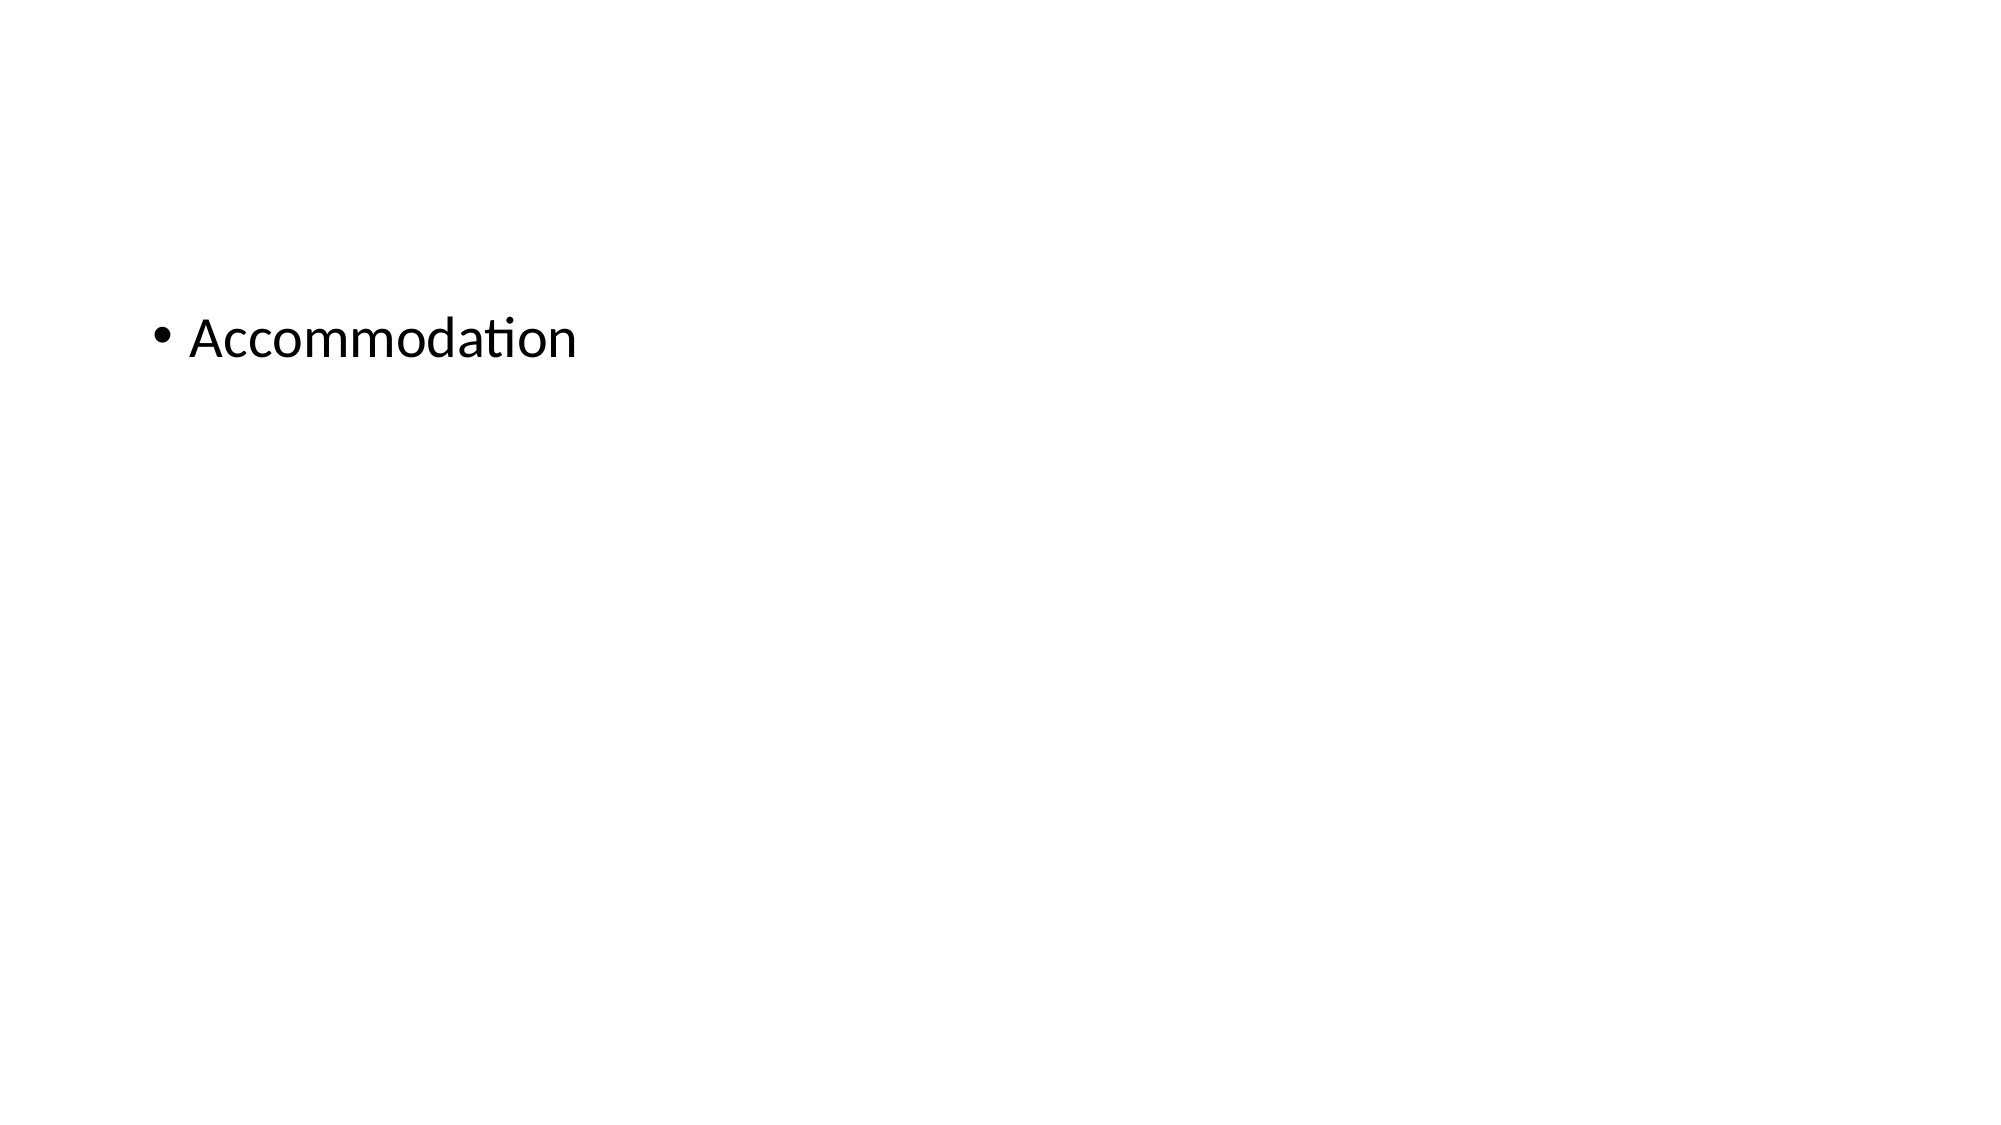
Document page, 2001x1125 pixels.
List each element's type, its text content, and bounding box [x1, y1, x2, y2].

list Accommodation [137, 299, 1863, 1014]
